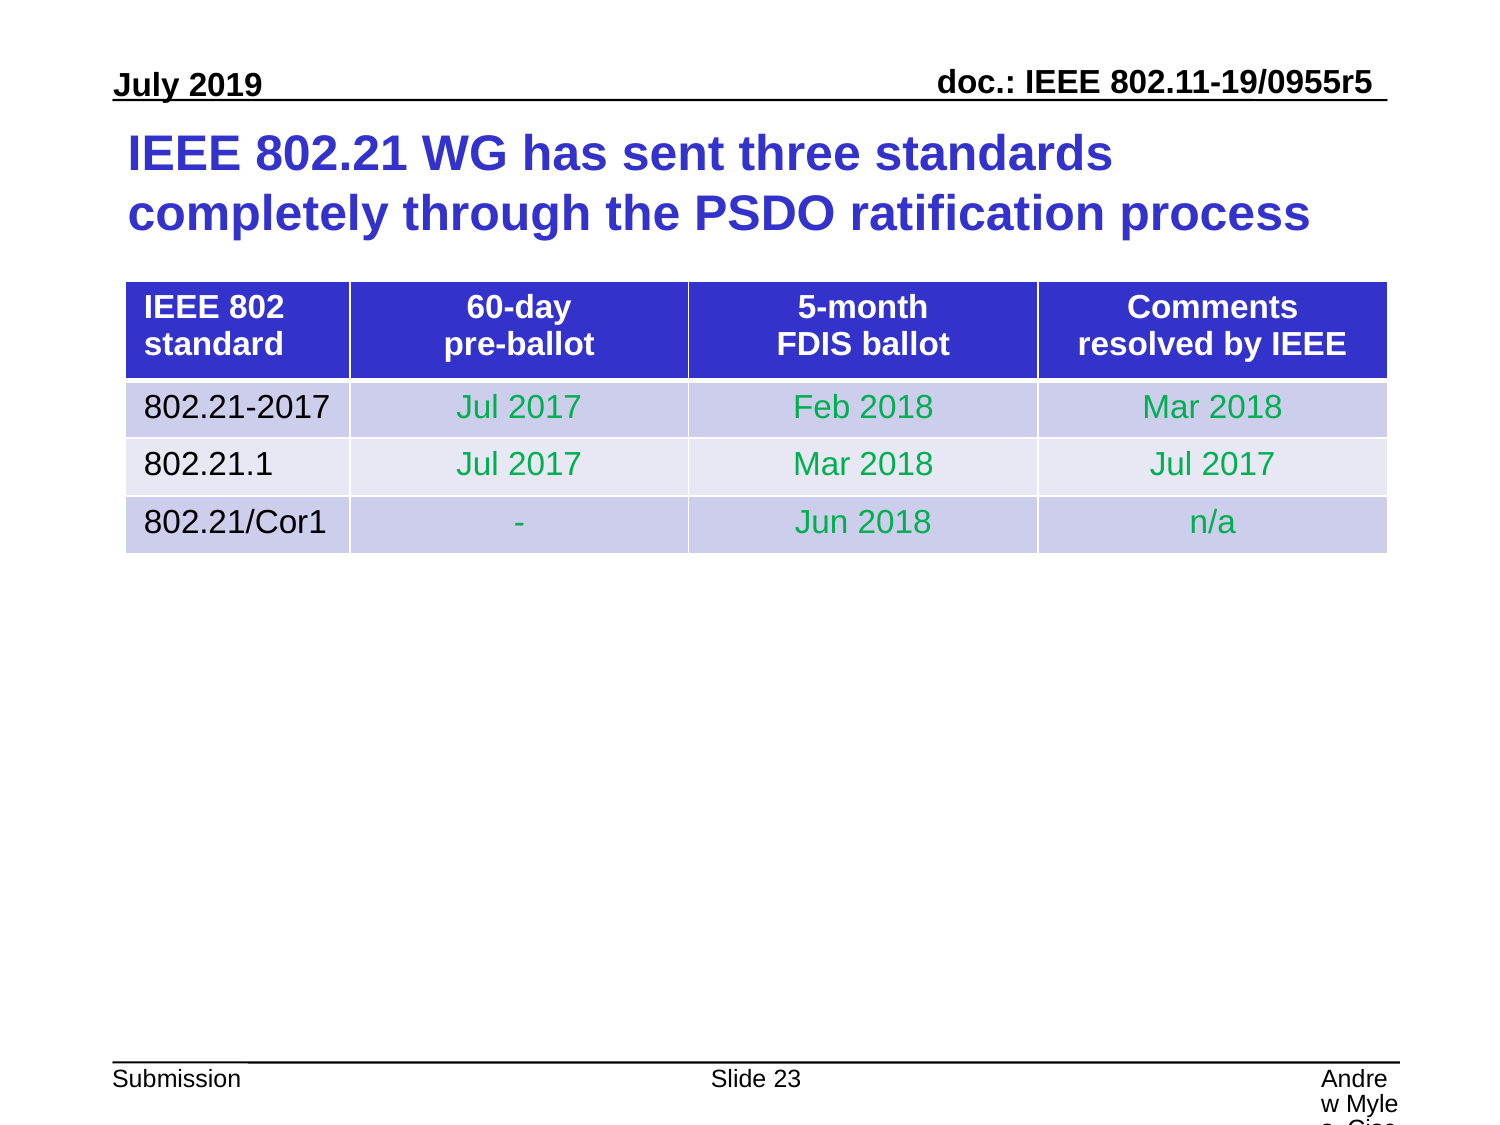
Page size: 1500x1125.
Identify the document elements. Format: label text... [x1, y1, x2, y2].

table_cell Feb 2018 [689, 383, 1037, 437]
table_cell Mar 2018 [689, 439, 1037, 495]
table_cell - [351, 497, 688, 553]
table_cell 802.21-2017 [126, 383, 349, 437]
table_header IEEE 802 standard [126, 282, 349, 378]
table_header 60-day pre-ballot [351, 282, 688, 378]
table_cell Jun 2018 [689, 497, 1037, 553]
table_cell n/a [1039, 497, 1387, 553]
table_cell Jul 2017 [1039, 439, 1387, 495]
table_cell Mar 2018 [1039, 383, 1387, 437]
table_cell 802.21.1 [126, 439, 349, 495]
footer Andrew Myles, Cisco [1320, 1061, 1402, 1093]
slide_number Slide 23 [709, 1061, 803, 1093]
table_cell Jul 2017 [351, 439, 688, 495]
table_header 5-month FDIS ballot [689, 282, 1037, 378]
table_header Comments resolved by IEEE [1039, 282, 1387, 378]
table_cell Jul 2017 [351, 383, 688, 437]
title IEEE 802.21 WG has sent three standards completely through the PSDO ratification process [112, 112, 1388, 288]
table_cell 802.21/Cor1 [126, 497, 349, 553]
